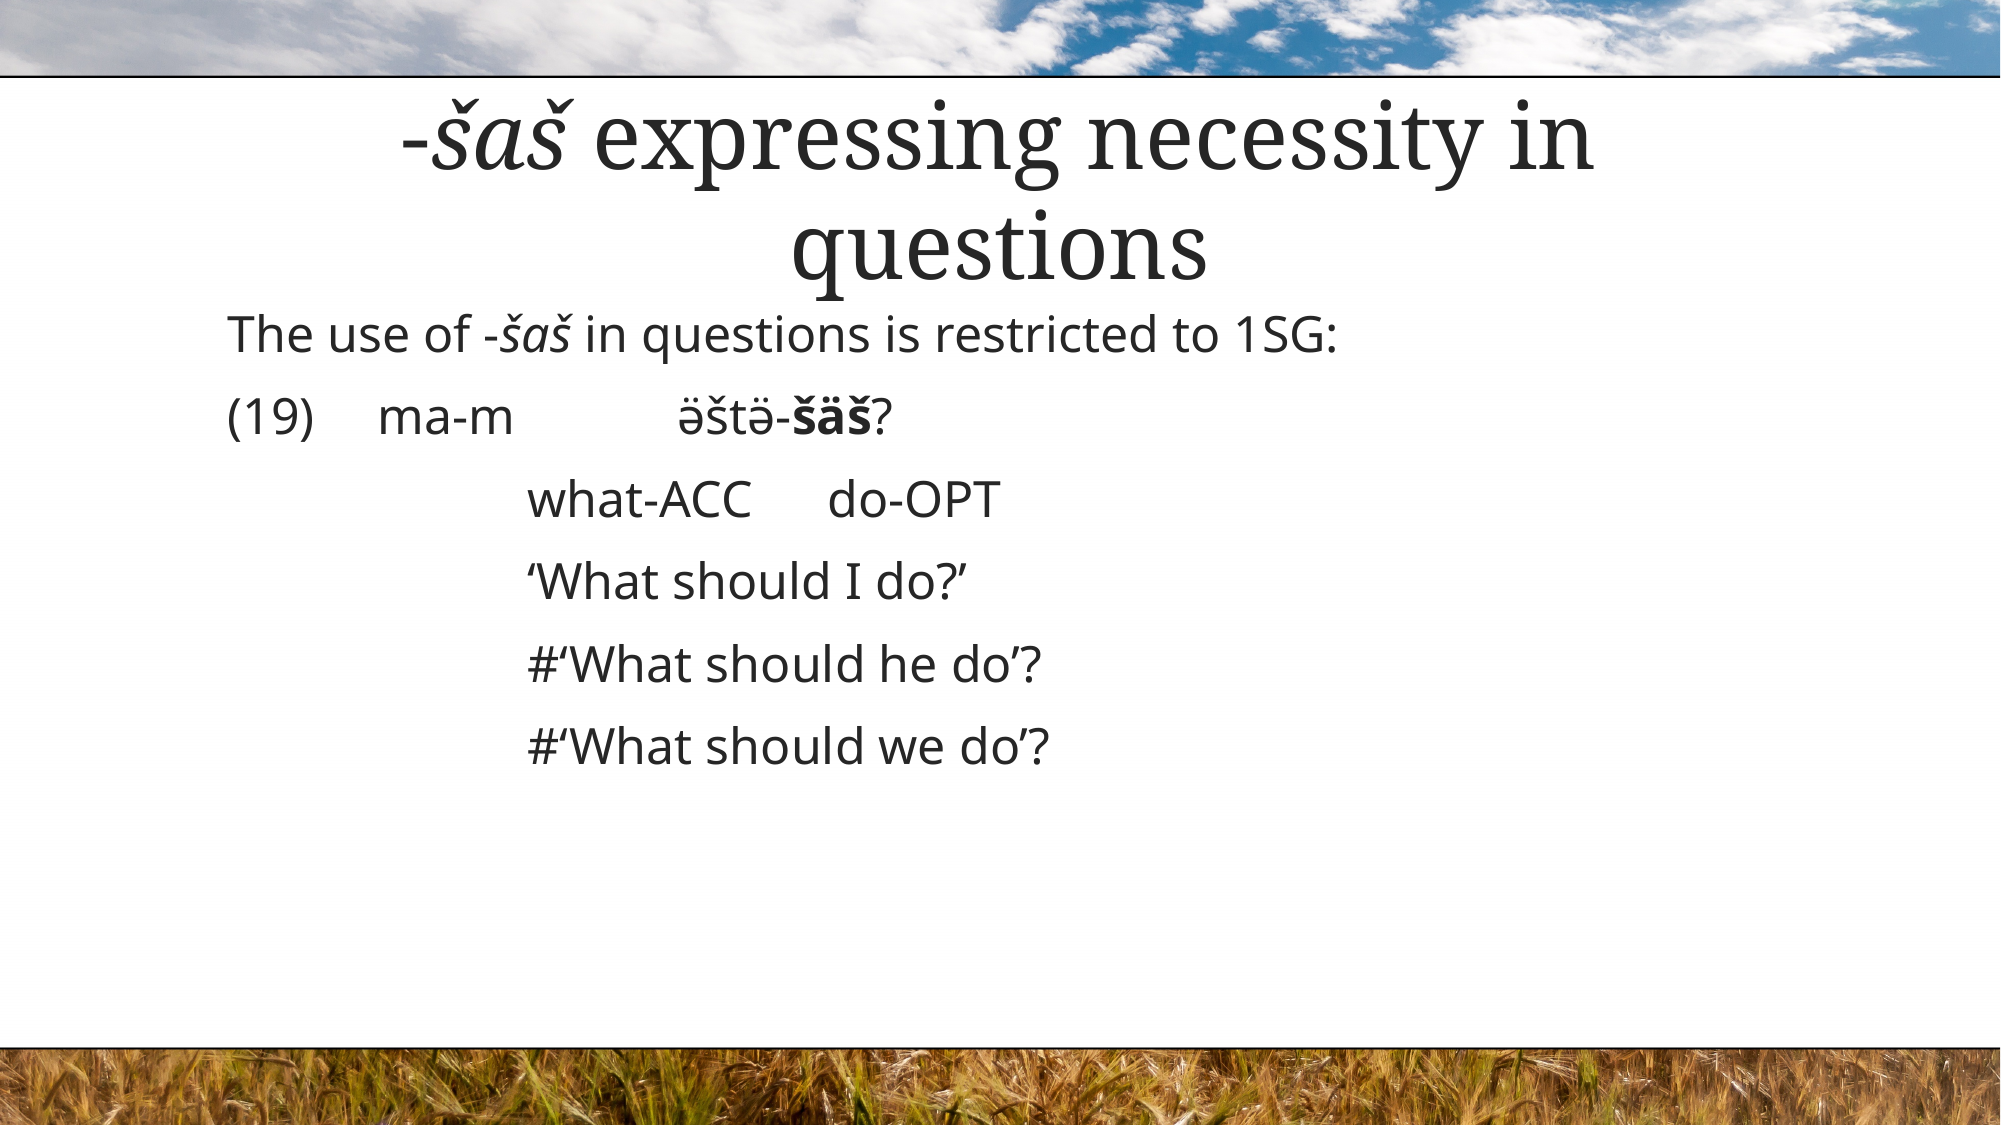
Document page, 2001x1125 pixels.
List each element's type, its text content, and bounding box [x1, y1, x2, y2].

title -šaš expressing necessity in questions [212, 80, 1788, 294]
picture [0, 0, 2001, 1125]
list The use of -šaš in questions is restricted to 1SG: (19) ma-m ə̈štə̈-šäš? what-ACC do-OPT ‘What should I do?’ #‘What should he do’? #‘What should we do’? [212, 294, 1788, 1007]
